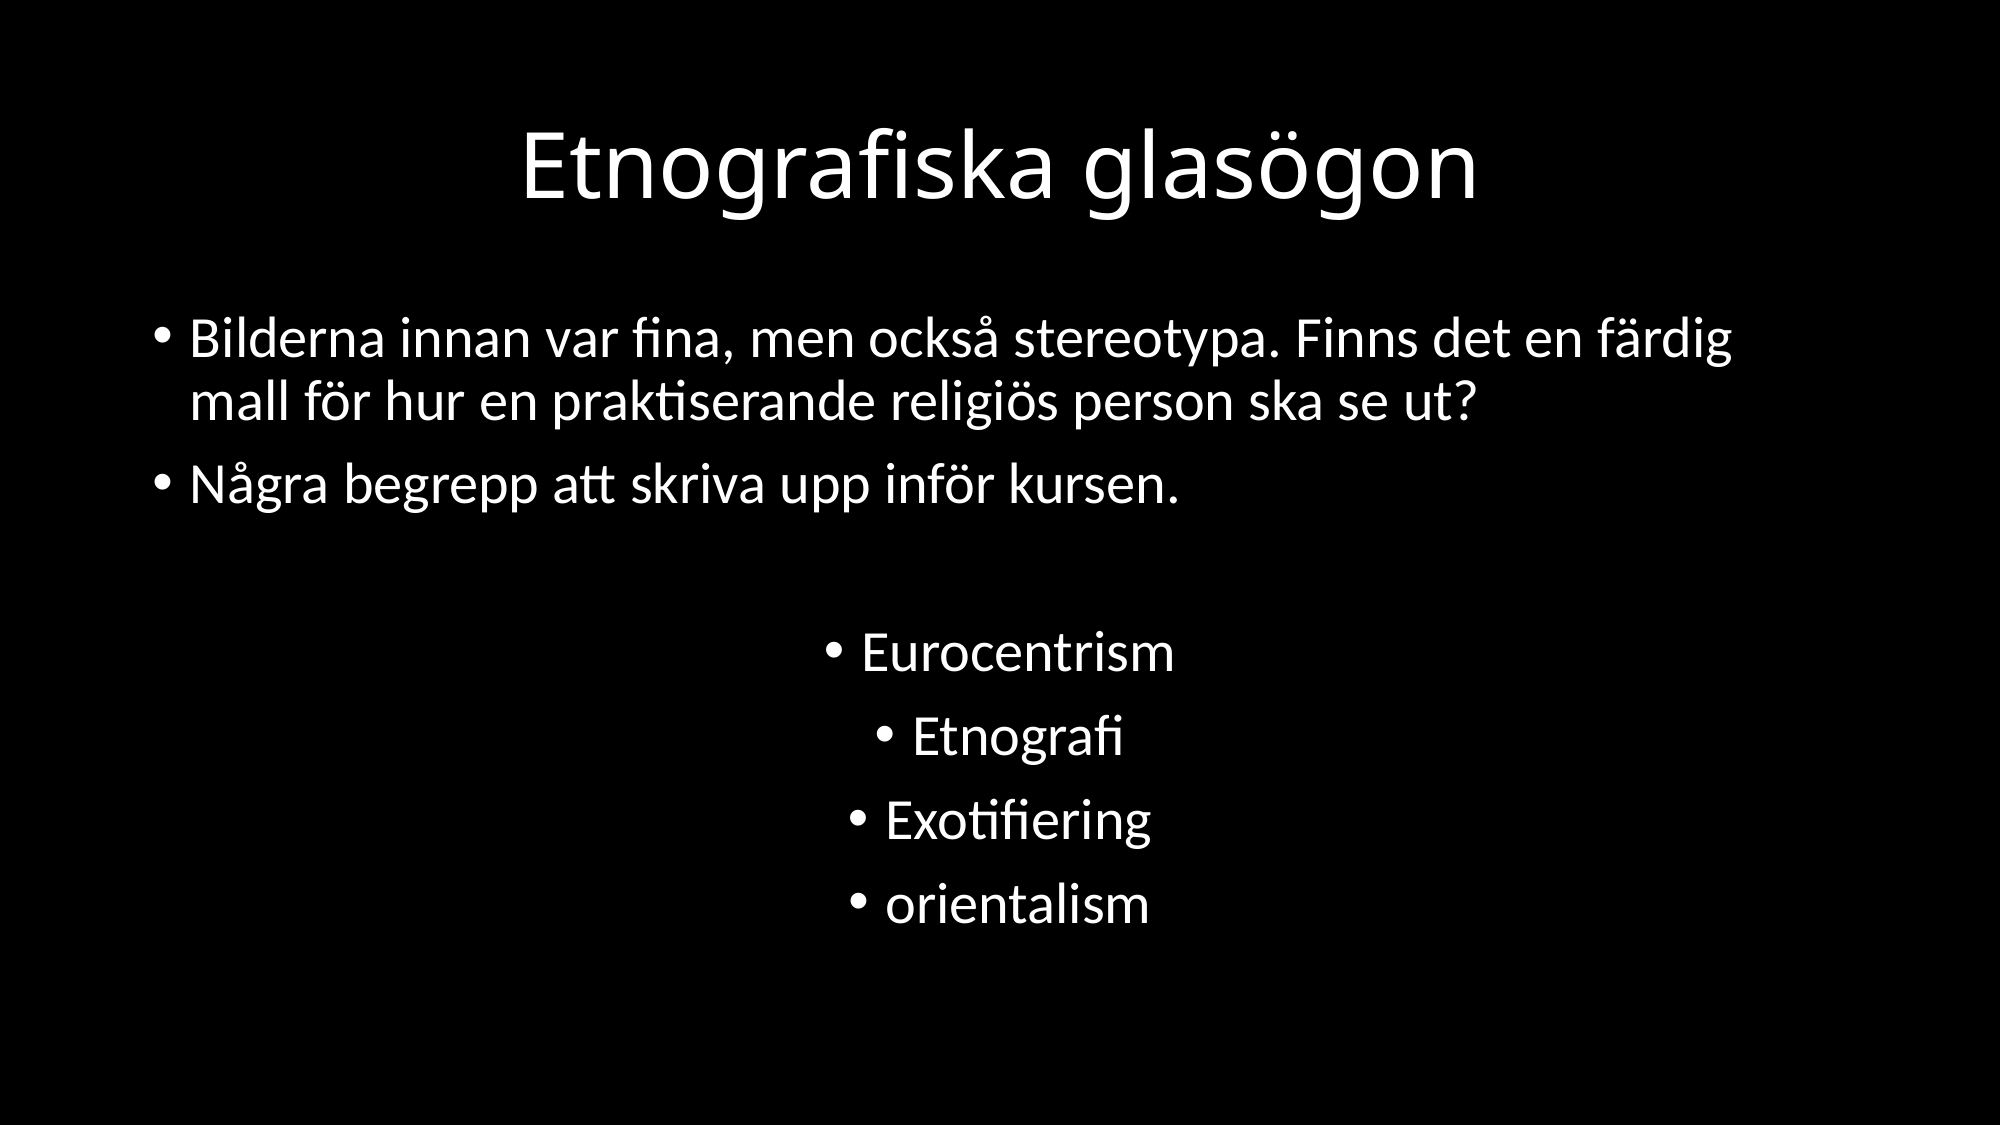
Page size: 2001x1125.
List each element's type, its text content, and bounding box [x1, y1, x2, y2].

title Etnografiska glasögon [137, 59, 1863, 278]
list Bilderna innan var fina, men också stereotypa. Finns det en färdig mall för hur en praktiserande religiös person ska se ut? Några begrepp att skriva upp inför kursen. Eurocentrism Etnografi Exotifiering orientalism [137, 299, 1863, 1014]
